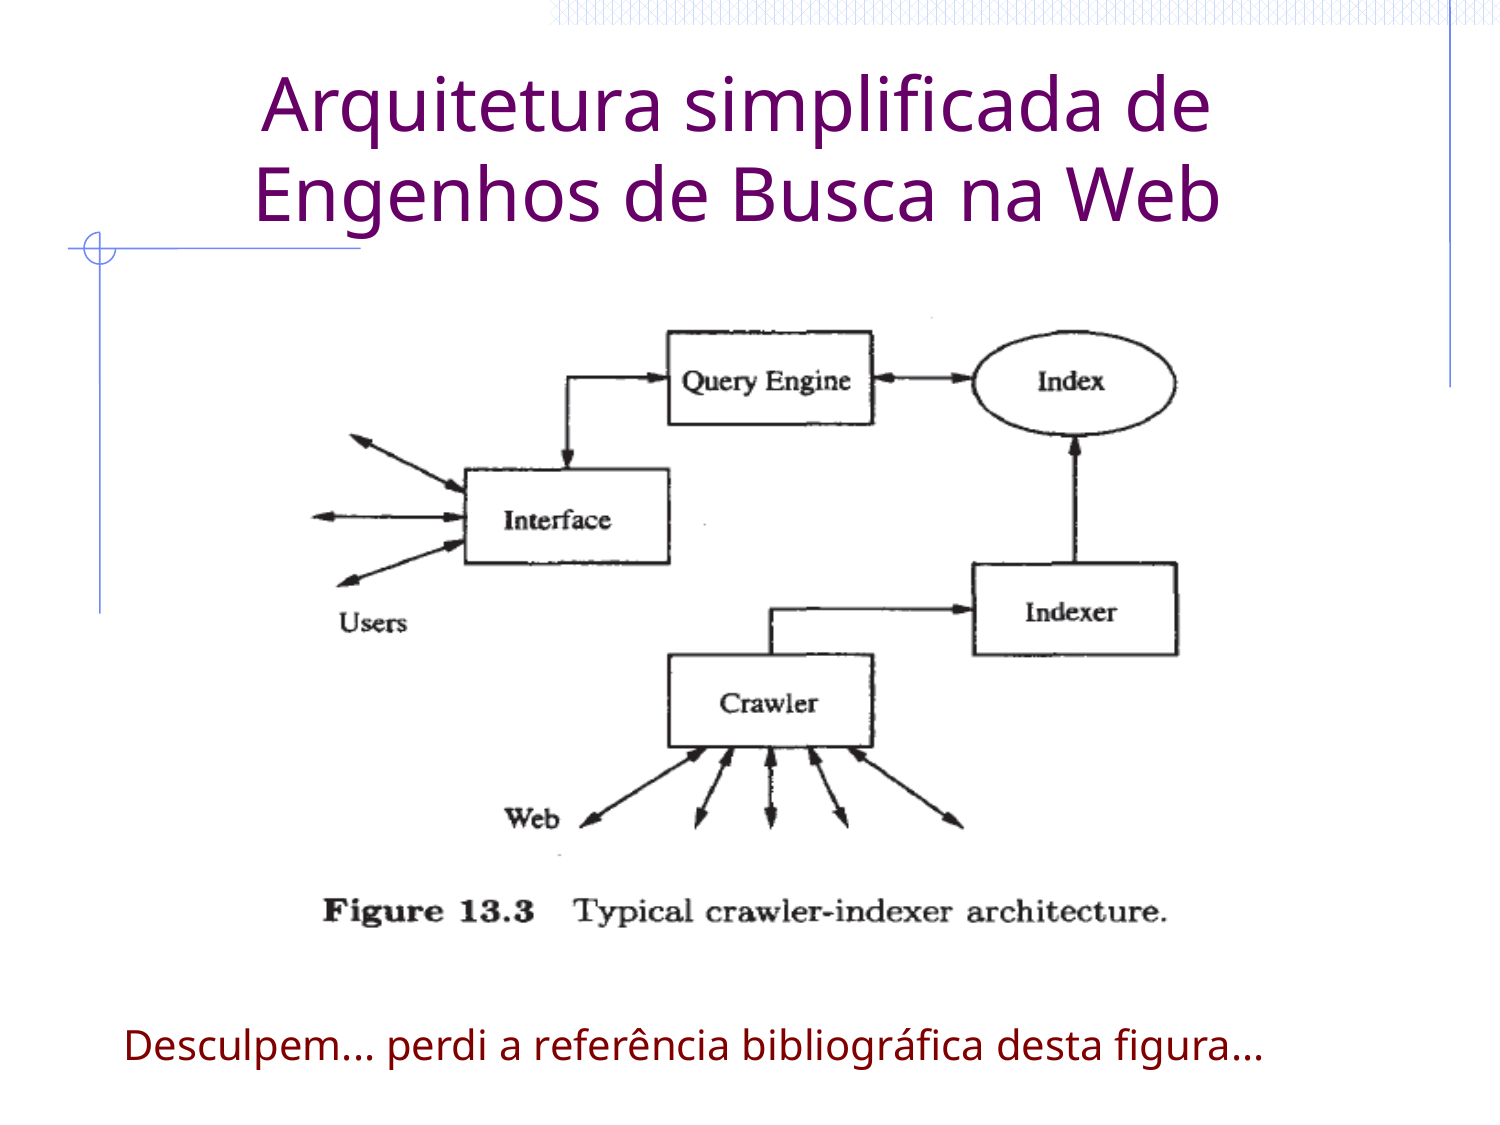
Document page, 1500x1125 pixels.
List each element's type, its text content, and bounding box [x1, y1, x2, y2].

title Arquitetura simplificada de Engenhos de Busca na Web [99, 56, 1376, 244]
text_box Desculpem... perdi a referência bibliográfica desta figura... [108, 1011, 1281, 1077]
picture [304, 314, 1195, 936]
